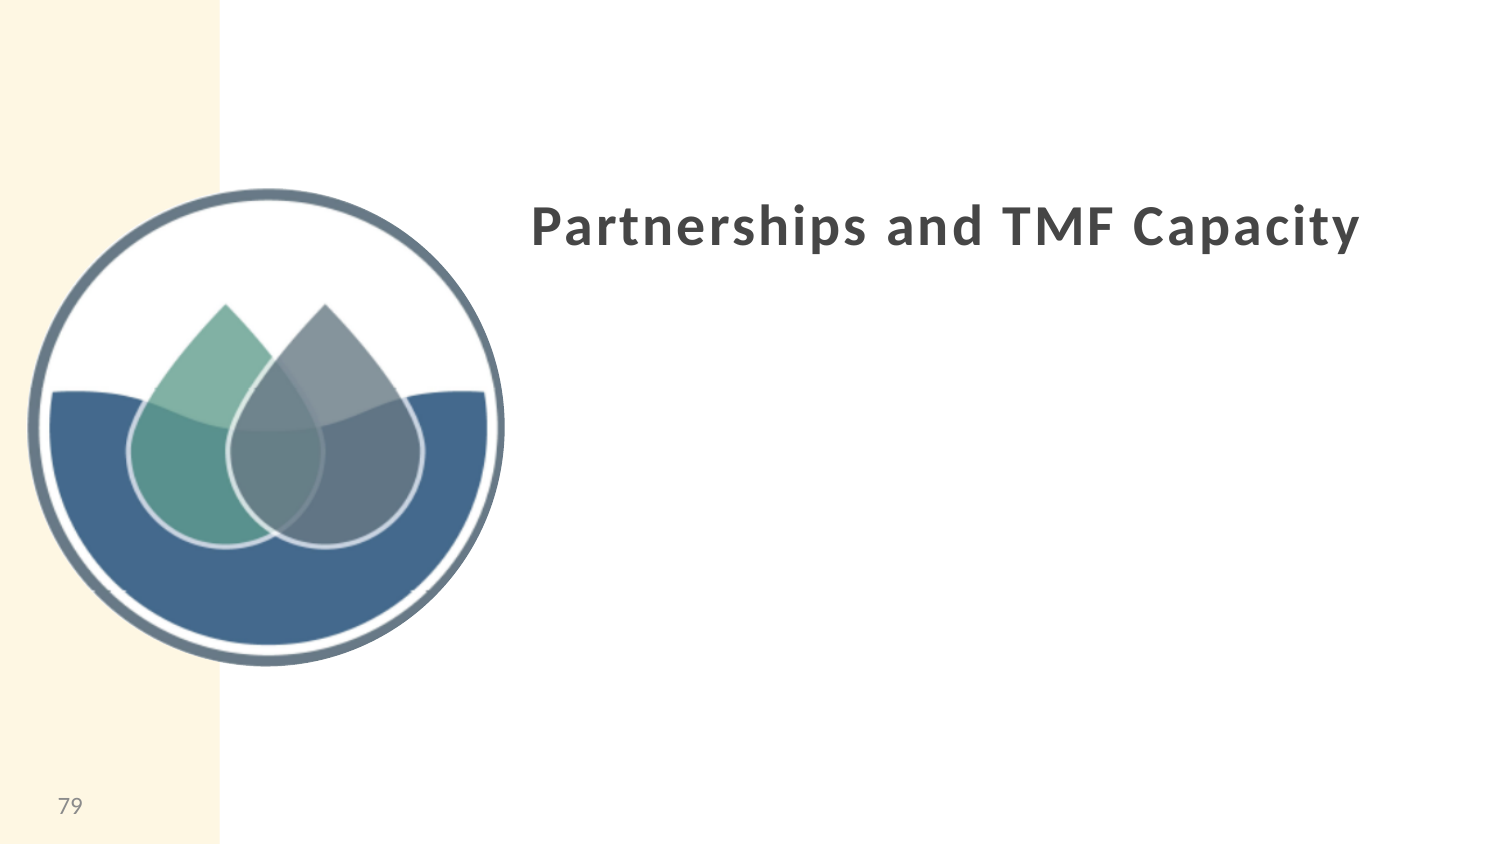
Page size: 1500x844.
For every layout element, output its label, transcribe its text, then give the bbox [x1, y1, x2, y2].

slide_number 79 [16, 782, 124, 828]
list Partnerships and TMF Capacity [516, 187, 1385, 329]
